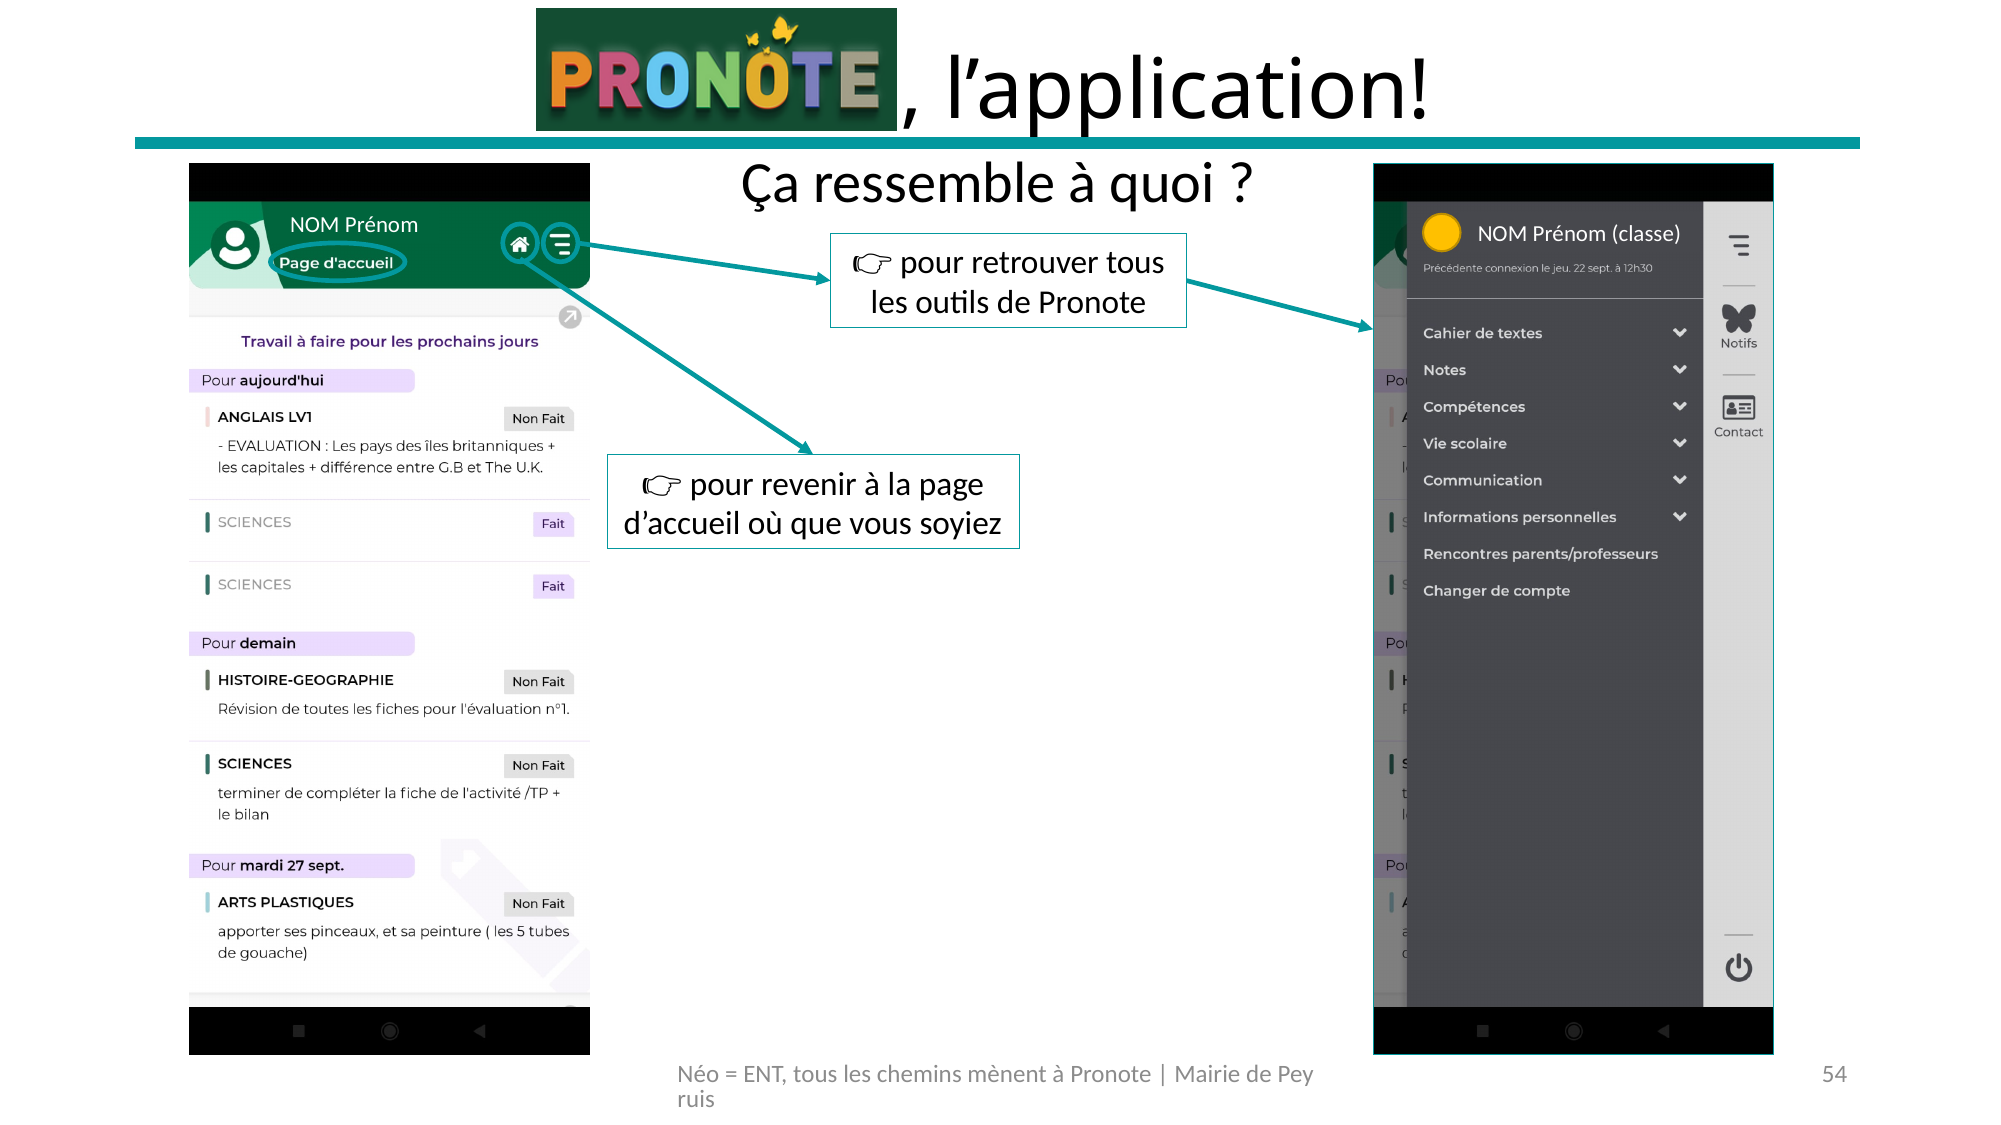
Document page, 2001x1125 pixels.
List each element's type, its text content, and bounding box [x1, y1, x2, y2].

picture [536, 8, 897, 131]
text_box Ça ressemble à quoi ? [526, 144, 1470, 222]
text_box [520, 261, 814, 455]
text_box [577, 242, 831, 282]
slide_number 54 [1412, 1042, 1863, 1103]
text_box 👉 pour retrouver tous les outils de Pronote [830, 233, 1187, 328]
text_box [1186, 281, 1374, 330]
footer Néo = ENT, tous les chemins mènent à Pronote | Mairie de Peyruis [662, 1042, 1338, 1103]
title Pronote, l’application! [137, 0, 1863, 201]
text_box 👉 pour revenir à la page d’accueil où que vous soyiez [607, 454, 1020, 549]
picture [189, 163, 590, 1055]
text_box Ça ressemble à quoi ? [526, 136, 1470, 143]
picture [1373, 163, 1774, 1055]
